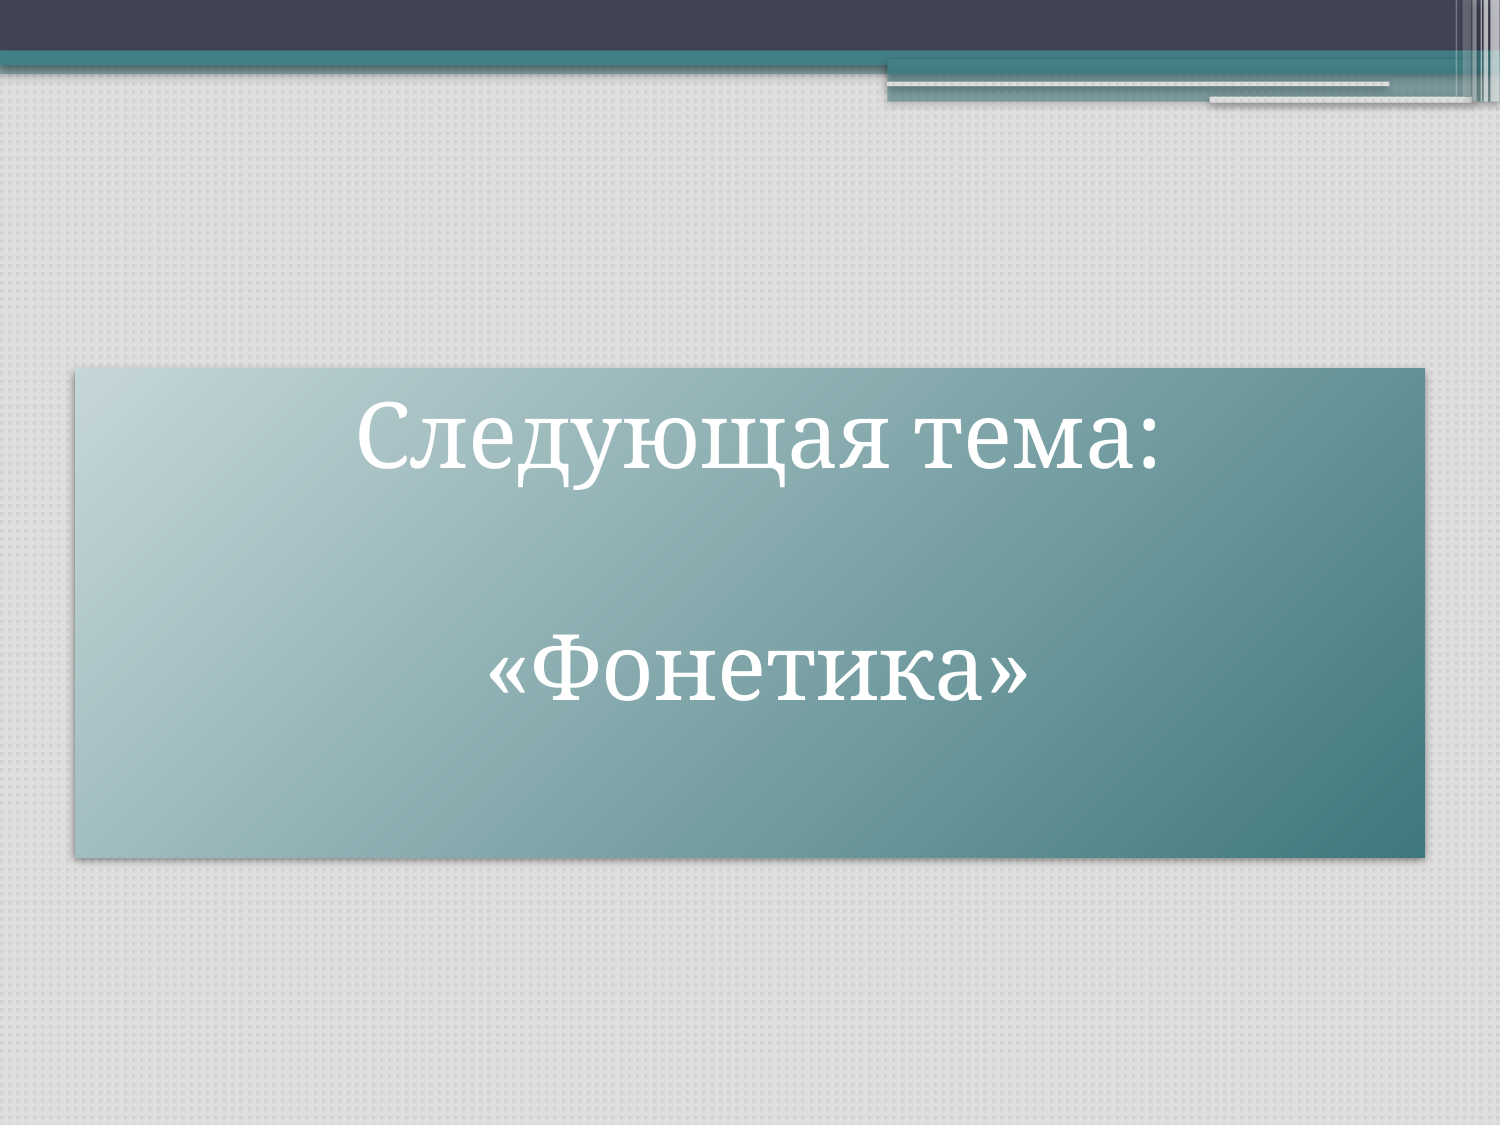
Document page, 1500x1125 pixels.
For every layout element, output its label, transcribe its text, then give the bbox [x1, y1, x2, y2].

list Следующая тема: «Фонетика» [75, 368, 1425, 858]
